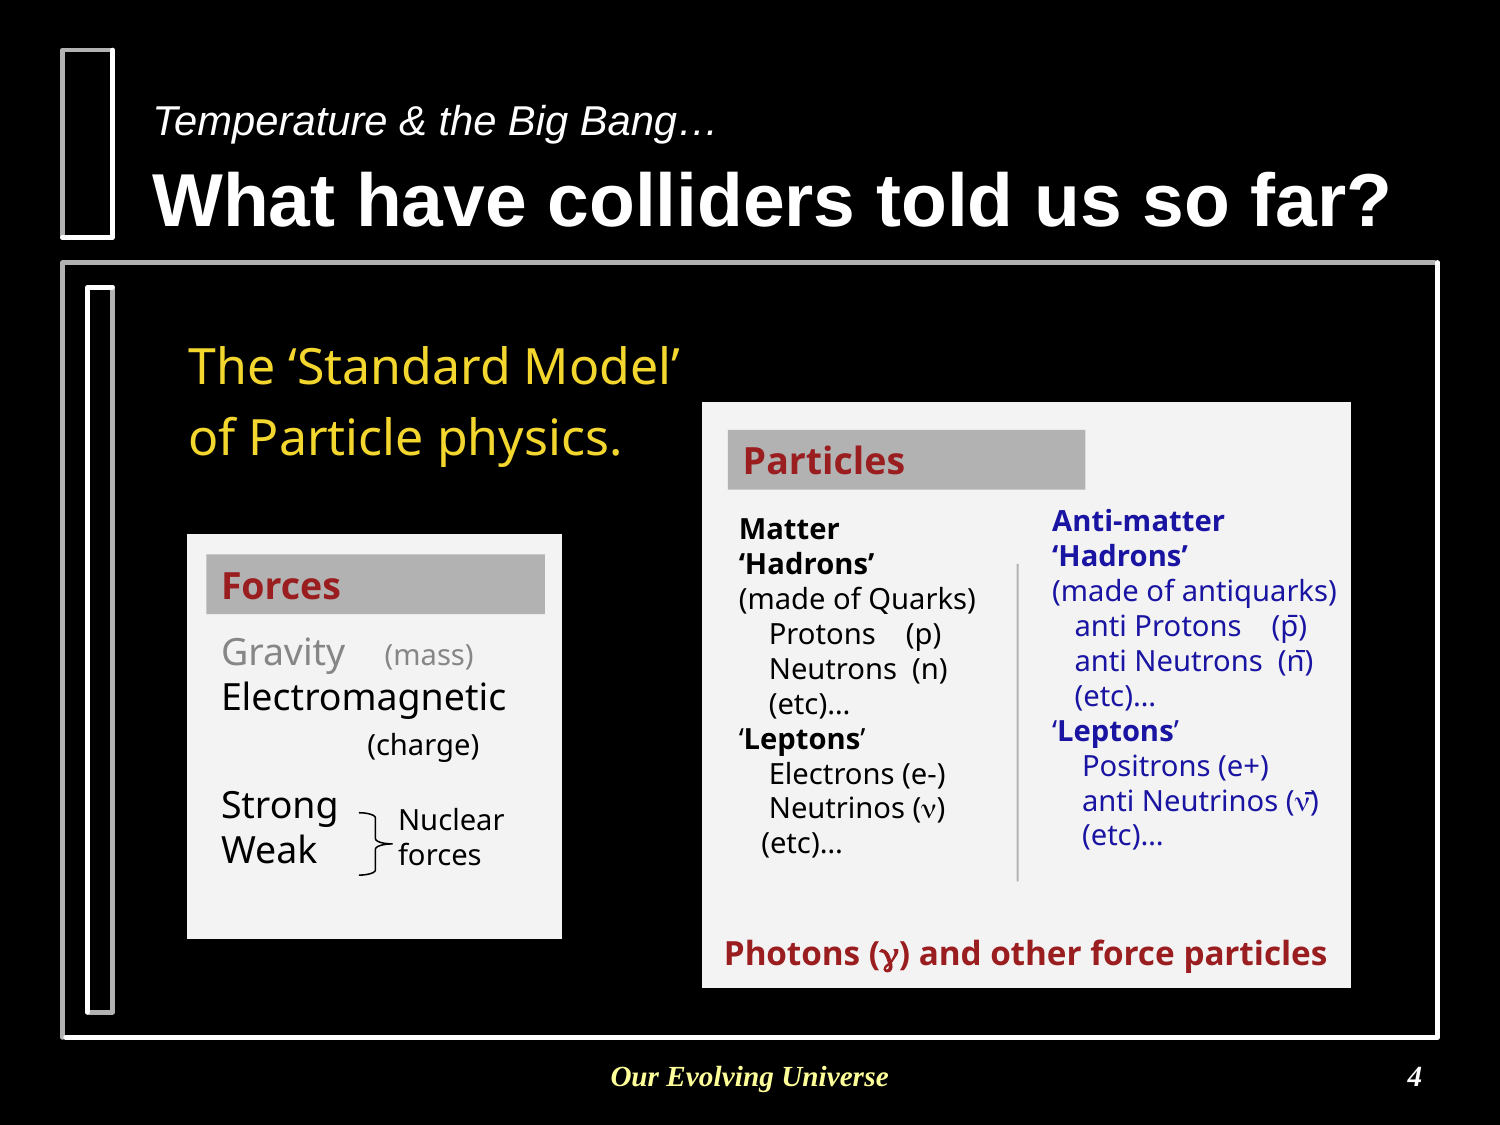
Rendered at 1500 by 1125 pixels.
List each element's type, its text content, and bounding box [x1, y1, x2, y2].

slide_number 4 [1124, 1036, 1438, 1113]
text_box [301, 494, 1365, 981]
title Temperature & the Big Bang… What have colliders told us so far? [137, 56, 1413, 238]
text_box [98, 327, 1352, 990]
footer Our Evolving Universe [512, 1036, 988, 1113]
